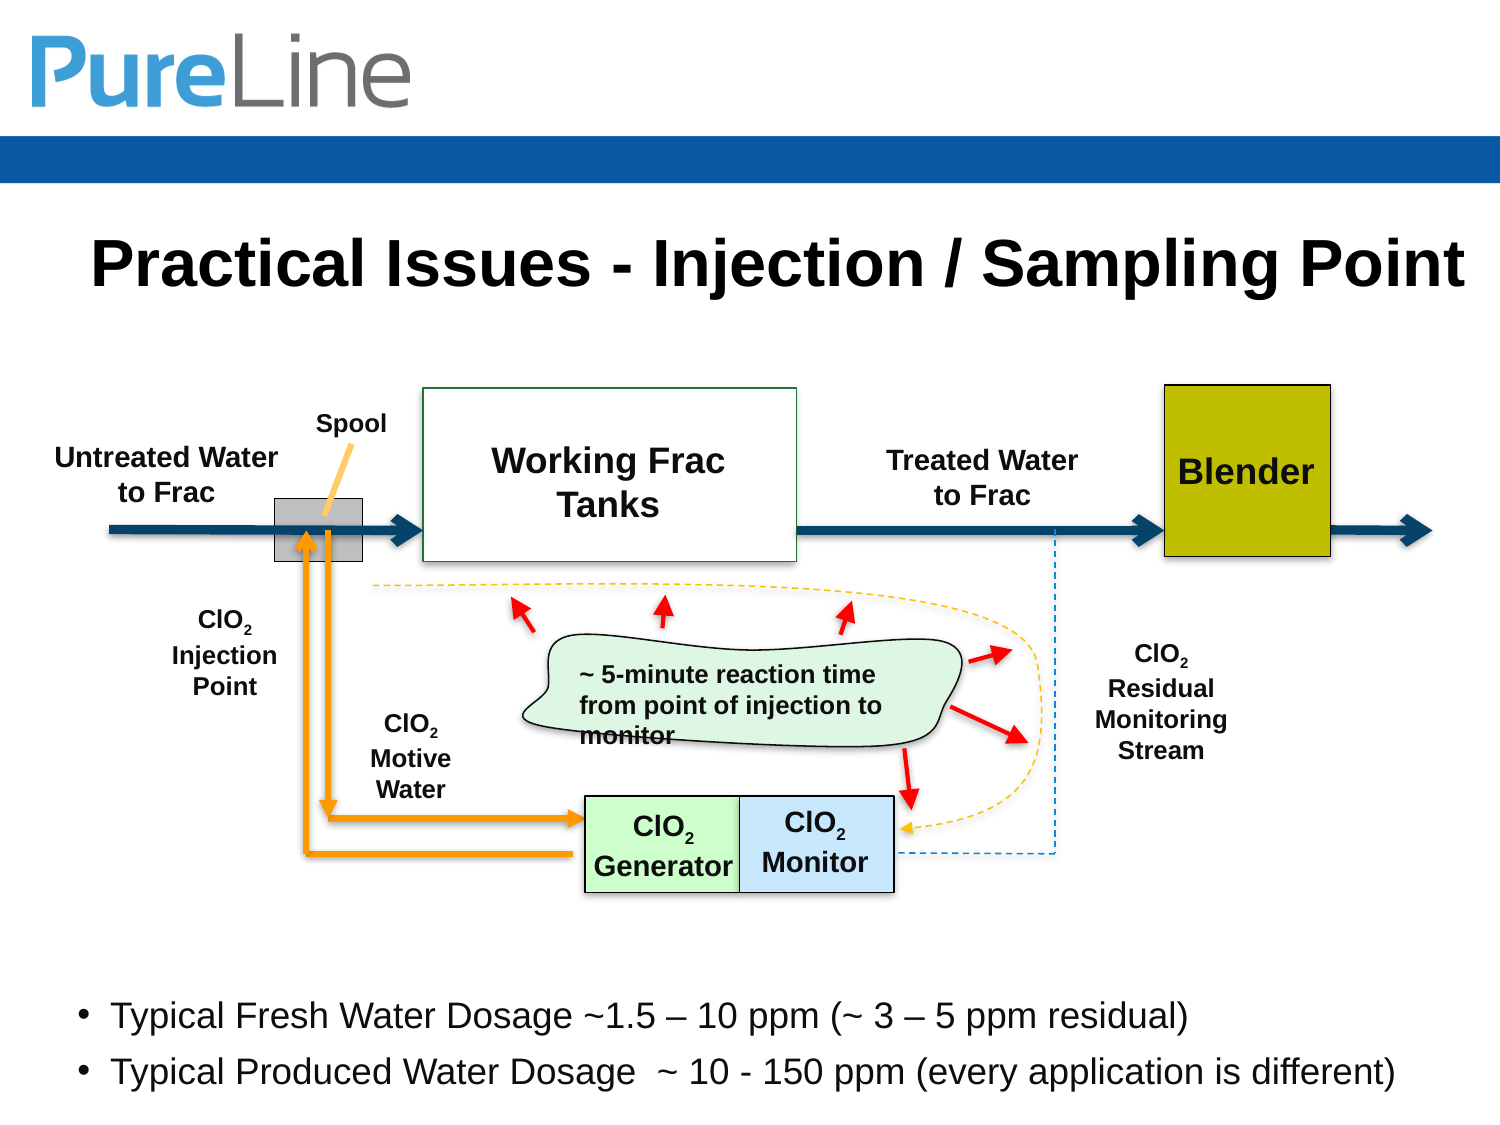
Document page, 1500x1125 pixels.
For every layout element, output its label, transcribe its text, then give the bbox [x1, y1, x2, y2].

text_box Typical Fresh Water Dosage ~1.5 – 10 ppm (~ 3 – 5 ppm residual) Typical Produced Water Dosage ~ 10 - 150 ppm (every application is different) [62, 984, 1456, 1100]
text_box [591, 795, 738, 800]
text_box [739, 755, 863, 813]
title Practical Issues - Injection / Sampling Point [75, 200, 1500, 319]
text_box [868, 529, 1056, 854]
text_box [904, 748, 912, 811]
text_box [968, 649, 1013, 663]
text_box Spool [279, 399, 424, 445]
text_box [591, 583, 863, 632]
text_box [840, 600, 853, 635]
text_box ClO2 Generator [575, 800, 734, 891]
picture [0, 0, 1500, 1125]
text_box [328, 530, 587, 819]
text_box Treated Water to Frac [868, 433, 1097, 519]
text_box ClO2 Monitor [726, 796, 904, 886]
text_box ClO2 Injection Point [153, 595, 297, 708]
text_box [274, 543, 298, 562]
text_box [739, 886, 895, 893]
text_box Blender [1149, 440, 1344, 500]
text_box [662, 594, 666, 629]
text_box [354, 498, 363, 524]
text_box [950, 706, 1029, 744]
text_box [274, 498, 320, 524]
text_box Working Frac Tanks [434, 429, 782, 533]
text_box [422, 387, 797, 562]
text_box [591, 633, 963, 747]
text_box [1164, 500, 1331, 557]
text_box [324, 443, 352, 517]
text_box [306, 530, 574, 855]
text_box ClO2 Residual Monitoring Stream [1069, 629, 1254, 772]
text_box Untreated Water to Frac [29, 430, 304, 516]
text_box [1164, 384, 1331, 440]
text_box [510, 596, 535, 633]
